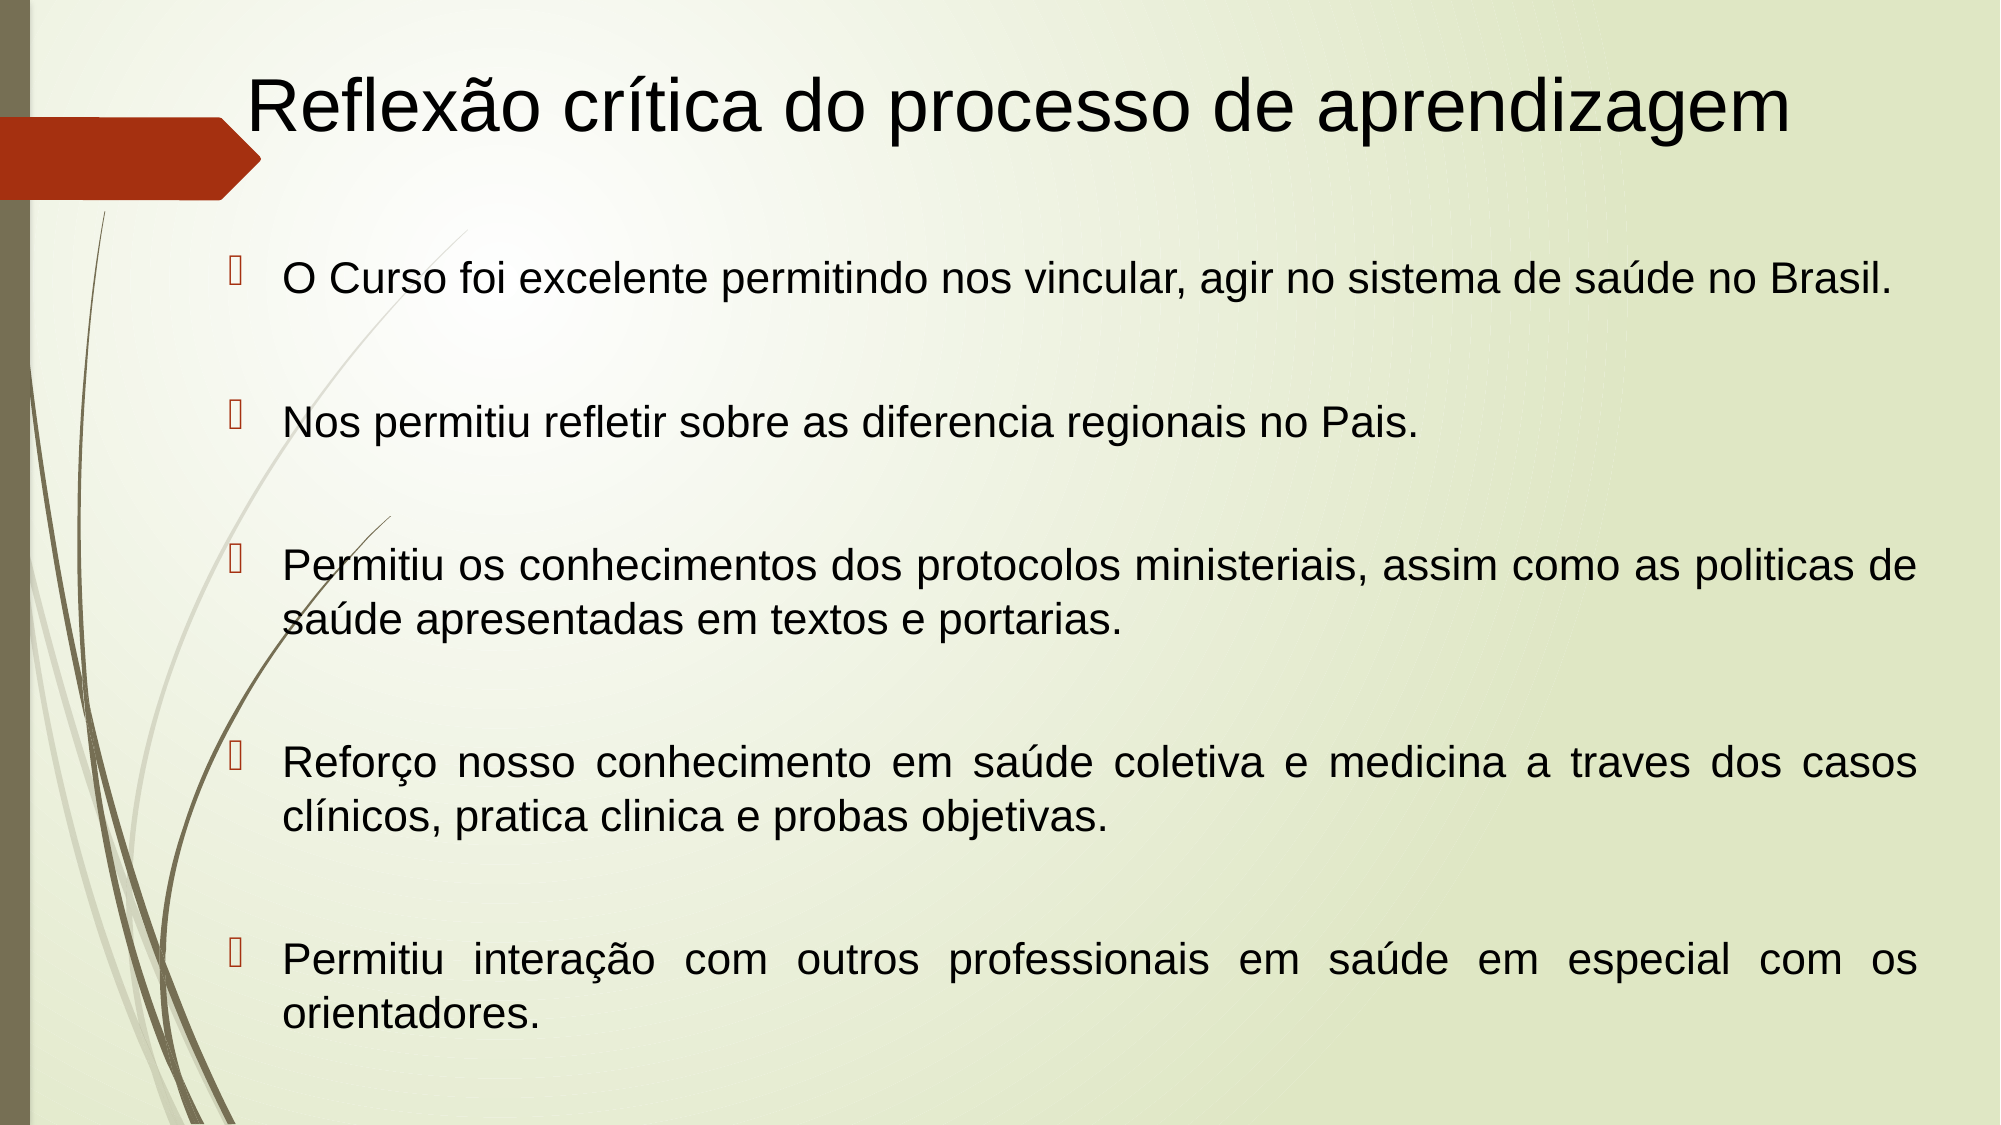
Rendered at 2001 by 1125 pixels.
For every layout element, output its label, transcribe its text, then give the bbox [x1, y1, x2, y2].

title Reflexão crítica do processo de aprendizagem [230, 49, 1956, 186]
list O Curso foi excelente permitindo nos vincular, agir no sistema de saúde no Brasil. Nos permitiu refletir sobre as diferencia regionais no Pais. Permitiu os conhecimentos dos protocolos ministeriais, assim como as politicas de saúde apresentadas em textos e portarias. Reforço nosso conhecimento em saúde coletiva e medicina a traves dos casos clínicos, pratica clinica e probas objetivas. Permitiu interação com outros professionais em saúde em especial com os orientadores. [213, 241, 1937, 1098]
